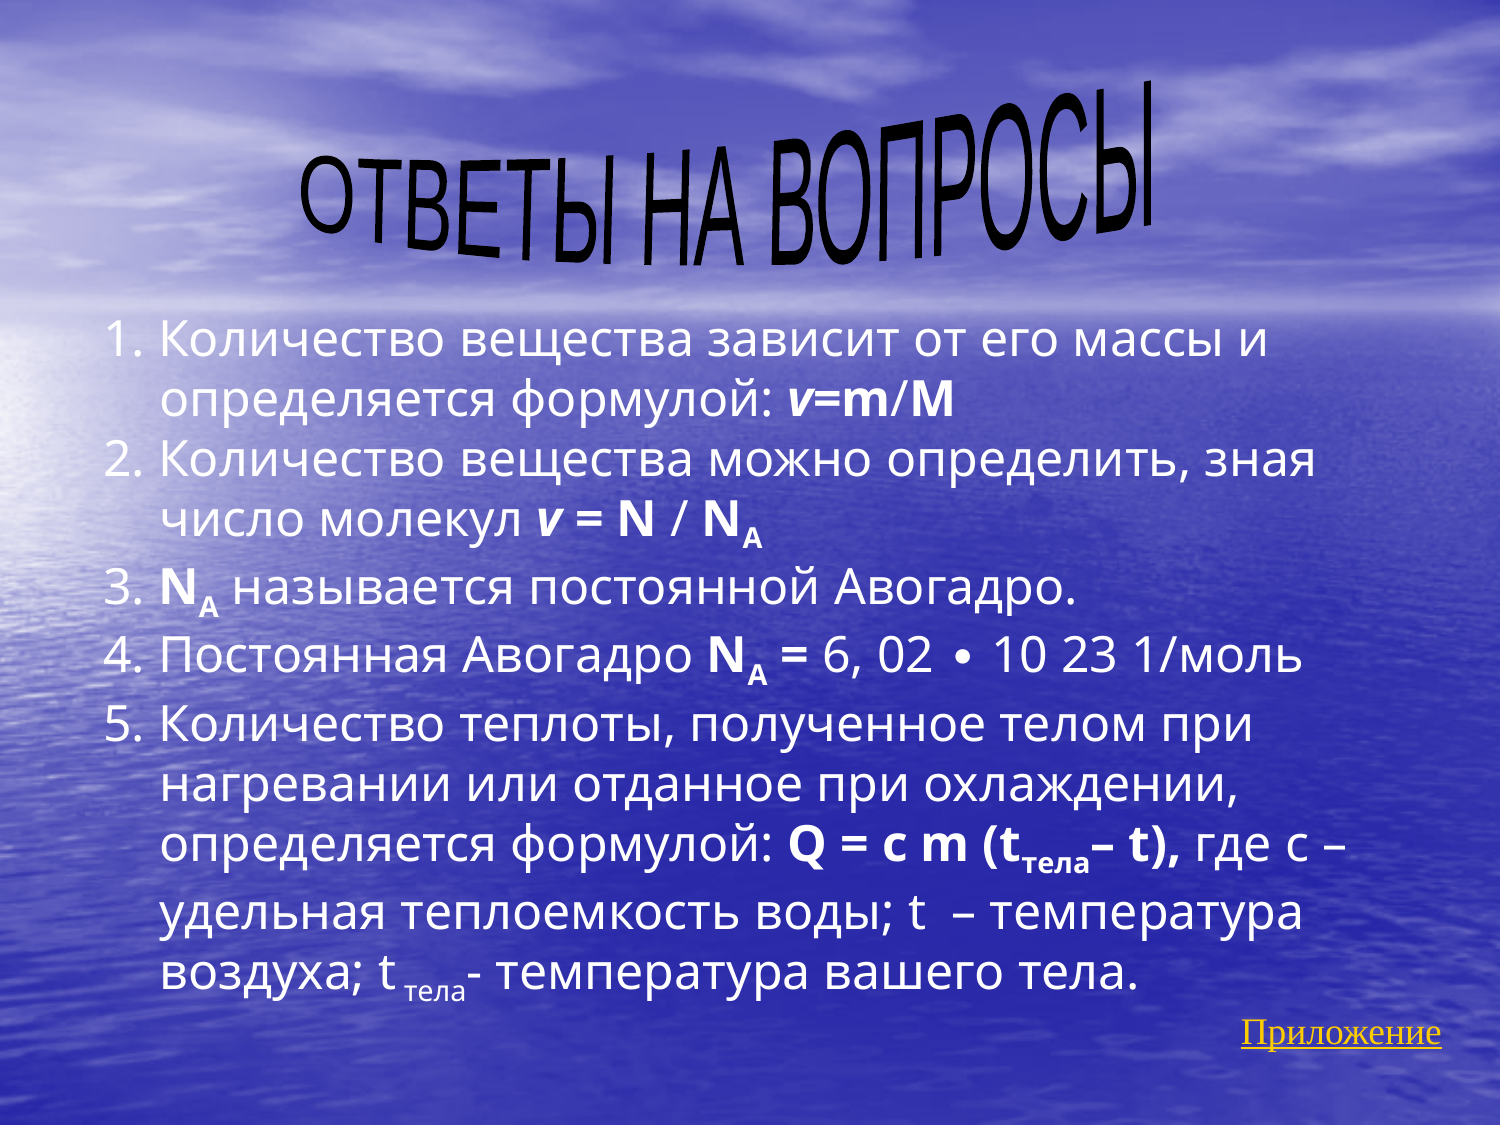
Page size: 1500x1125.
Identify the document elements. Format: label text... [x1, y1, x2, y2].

text_box 1. Количество вещества зависит от его массы и определяется формулой: v=m/М 2. Количество вещества можно определить, зная число молекул v = N / NA 3. NA называется постоянной Авогадро. 4. Постоянная Авогадро NA = 6, 02 ∙ 10 23 1/моль 5. Количество теплоты, полученное телом при нагревании или отданное при охлаждении, определяется формулой: Q = c m (tтела– t), где c – удельная теплоемкость воды; t – температура воздуха; t тела- температура вашего тела. [88, 281, 1462, 1014]
text_box Приложение [1226, 999, 1458, 1060]
